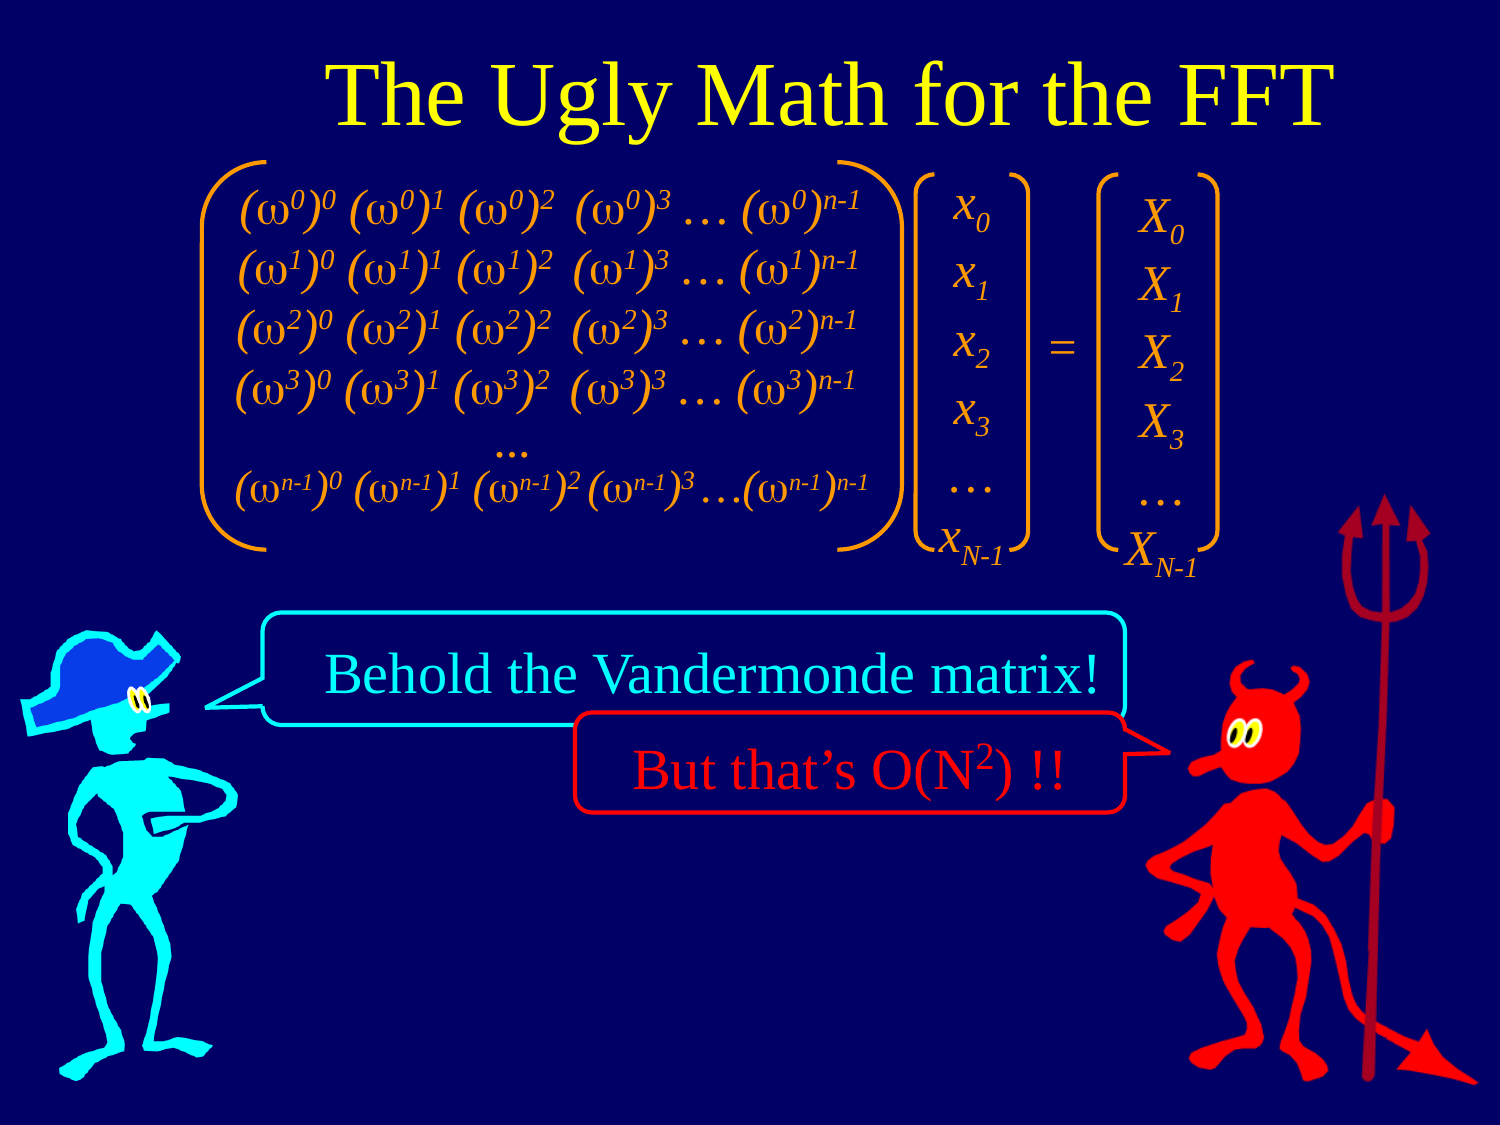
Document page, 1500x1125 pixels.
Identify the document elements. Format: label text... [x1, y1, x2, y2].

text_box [1137, 487, 1482, 1088]
text_box But that’s O(N2) !! [575, 734, 1132, 813]
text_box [887, 161, 1226, 551]
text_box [262, 612, 1152, 726]
text_box The Ugly Math for the FFT [0, 50, 1500, 238]
picture [12, 624, 245, 1088]
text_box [201, 161, 887, 550]
